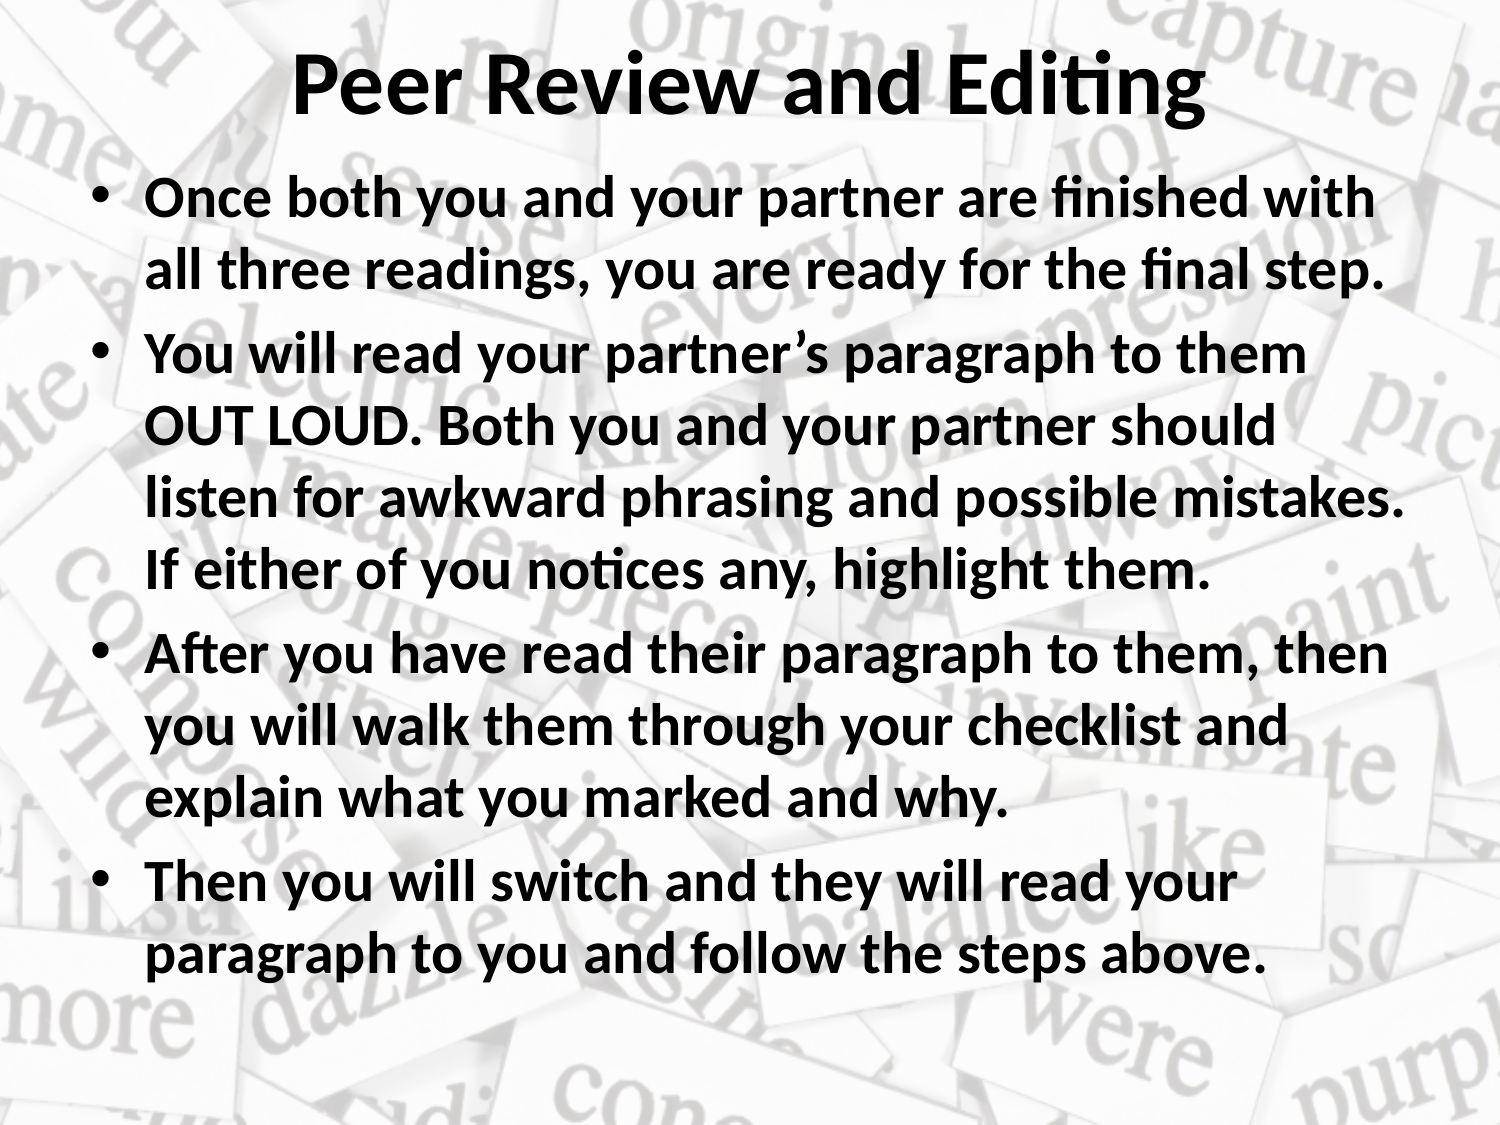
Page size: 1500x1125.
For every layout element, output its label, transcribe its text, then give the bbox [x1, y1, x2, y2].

list Once both you and your partner are finished with all three readings, you are ready for the final step. You will read your partner’s paragraph to them OUT LOUD. Both you and your partner should listen for awkward phrasing and possible mistakes. If either of you notices any, highlight them. After you have read their paragraph to them, then you will walk them through your checklist and explain what you marked and why. Then you will switch and they will read your paragraph to you and follow the steps above. [75, 149, 1425, 1050]
title Peer Review and Editing [75, 12, 1425, 143]
